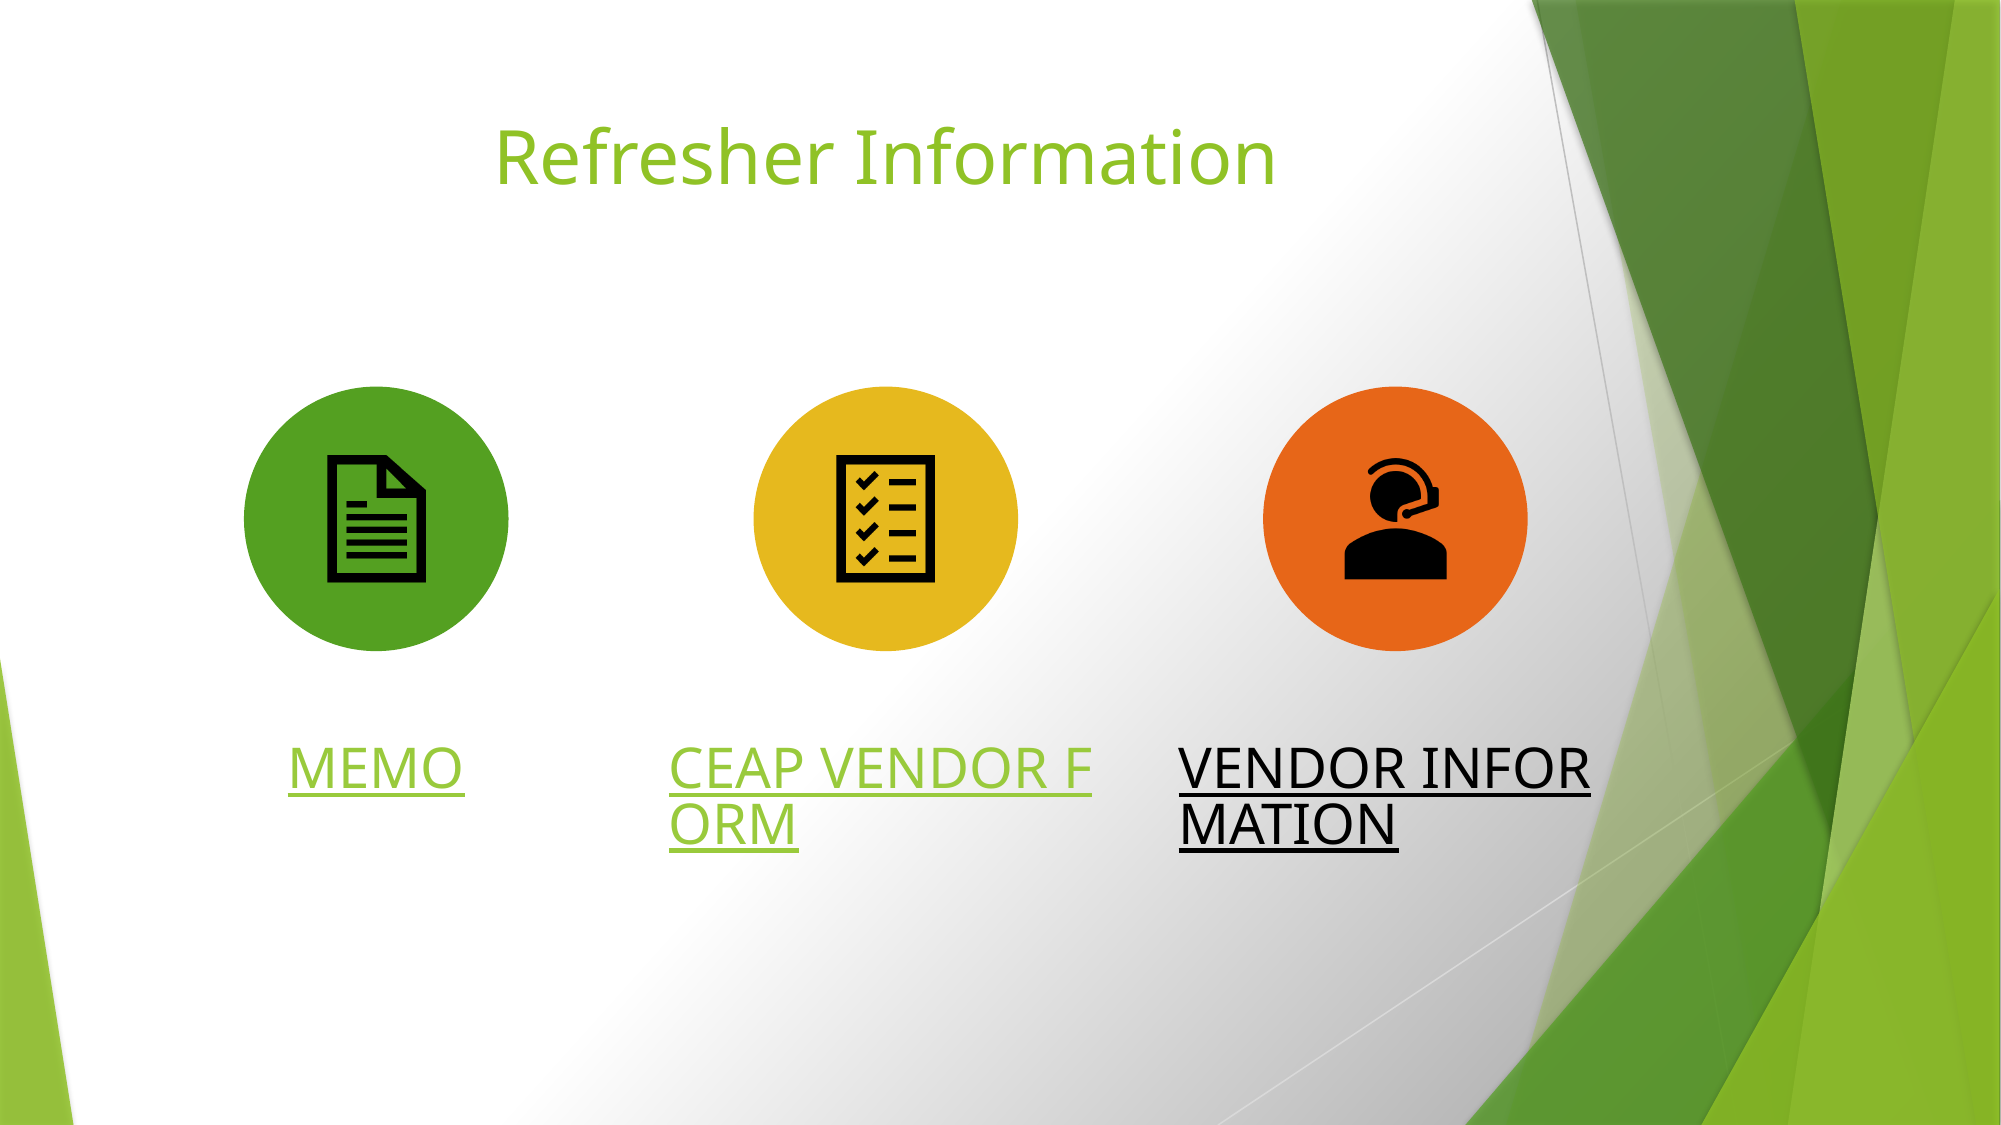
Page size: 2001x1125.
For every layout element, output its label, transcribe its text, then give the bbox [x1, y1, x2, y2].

title Refresher Information [181, 101, 1592, 319]
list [111, 382, 1661, 856]
